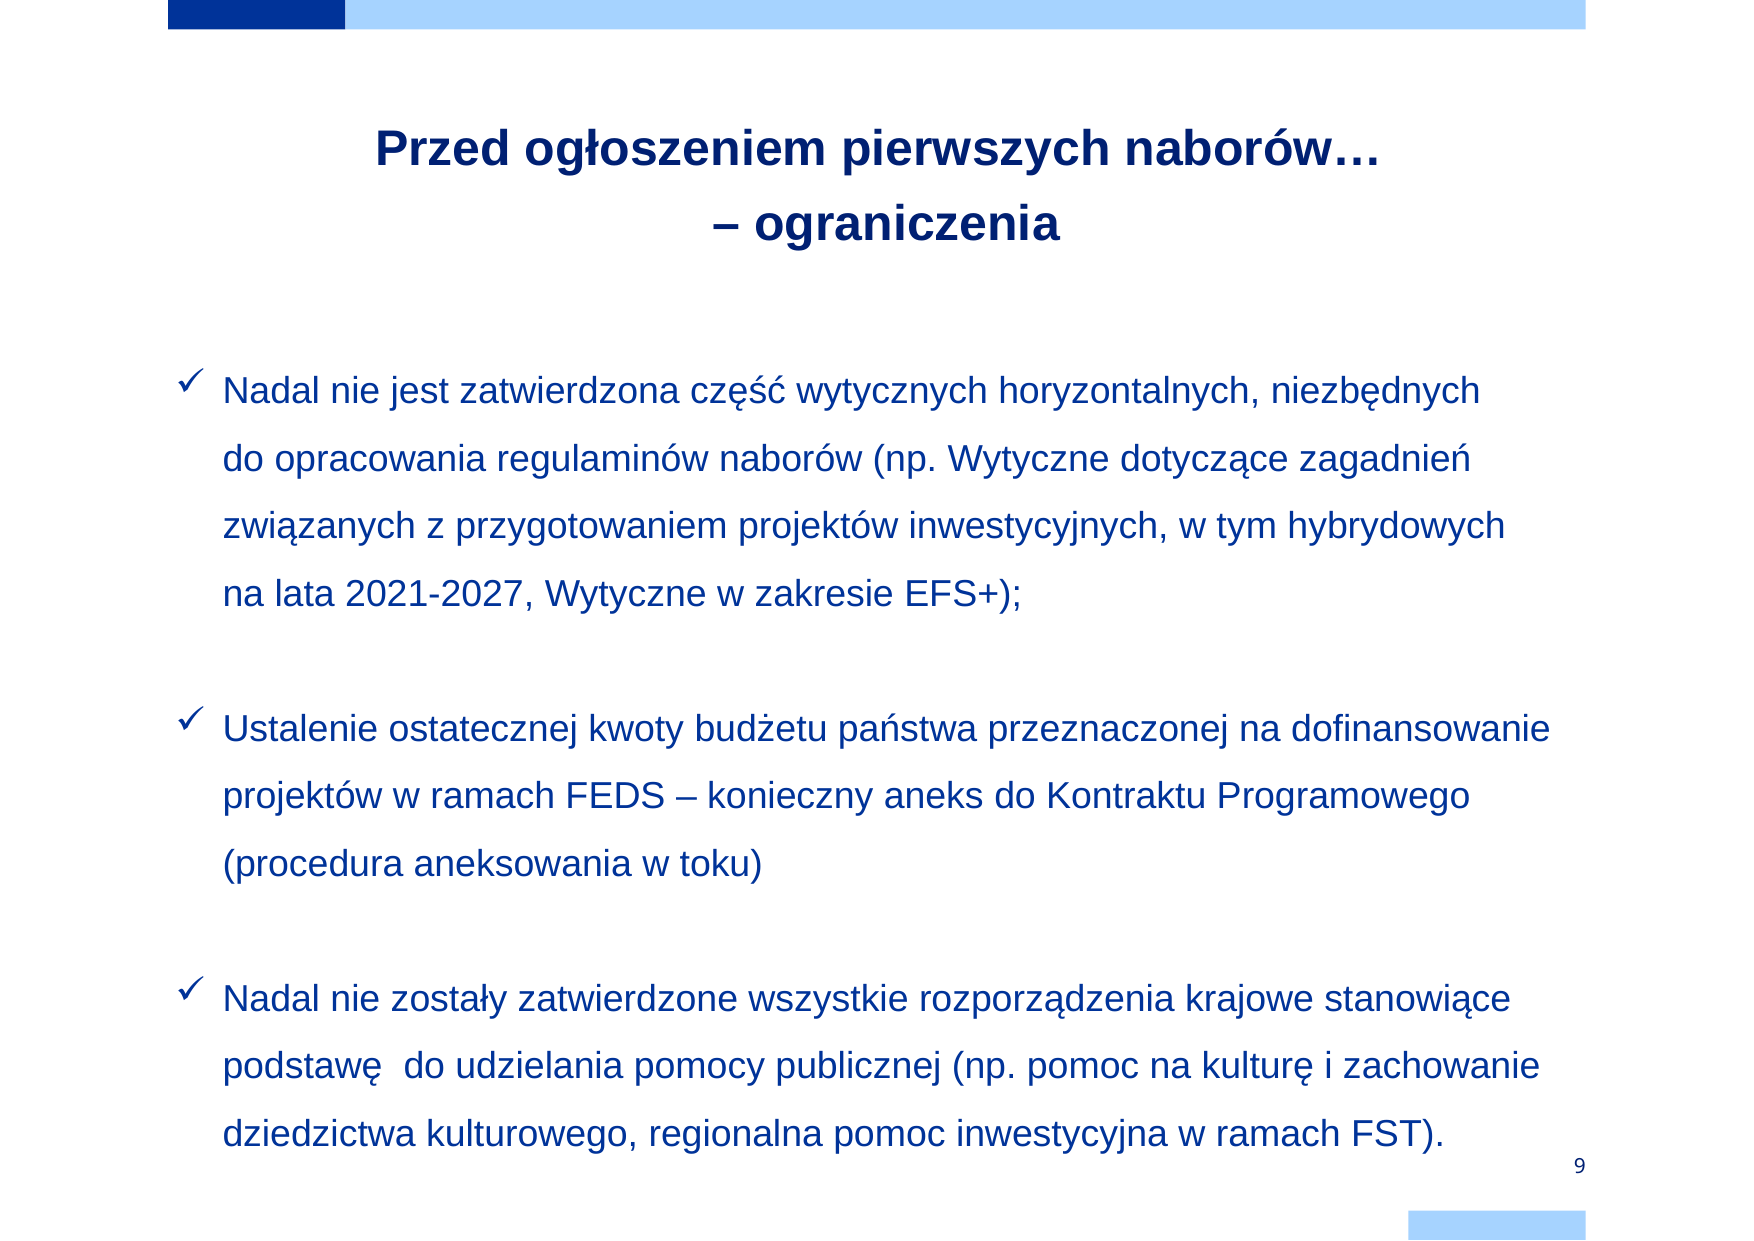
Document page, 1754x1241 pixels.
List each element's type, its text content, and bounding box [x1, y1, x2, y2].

title Przed ogłoszeniem pierwszych naborów… – ograniczenia [170, 100, 1588, 254]
text_box Nadal nie jest zatwierdzona część wytycznych horyzontalnych, niezbędnych do opracowania regulaminów naborów (np. Wytyczne dotyczące zagadnień związanych z przygotowaniem projektów inwestycyjnych, w tym hybrydowych na lata 2021-2027, Wytyczne w zakresie EFS+); Ustalenie ostatecznej kwoty budżetu państwa przeznaczonej na dofinansowanie projektów w ramach FEDS – konieczny aneks do Kontraktu Programowego (procedura aneksowania w toku) Nadal nie zostały zatwierdzone wszystkie rozporządzenia krajowe stanowiące podstawę do udzielania pomocy publicznej (np. pomoc na kulturę i zachowanie dziedzictwa kulturowego, regionalna pomoc inwestycyjna w ramach FST). [160, 336, 1567, 1207]
slide_number 9 [1567, 1151, 1586, 1182]
